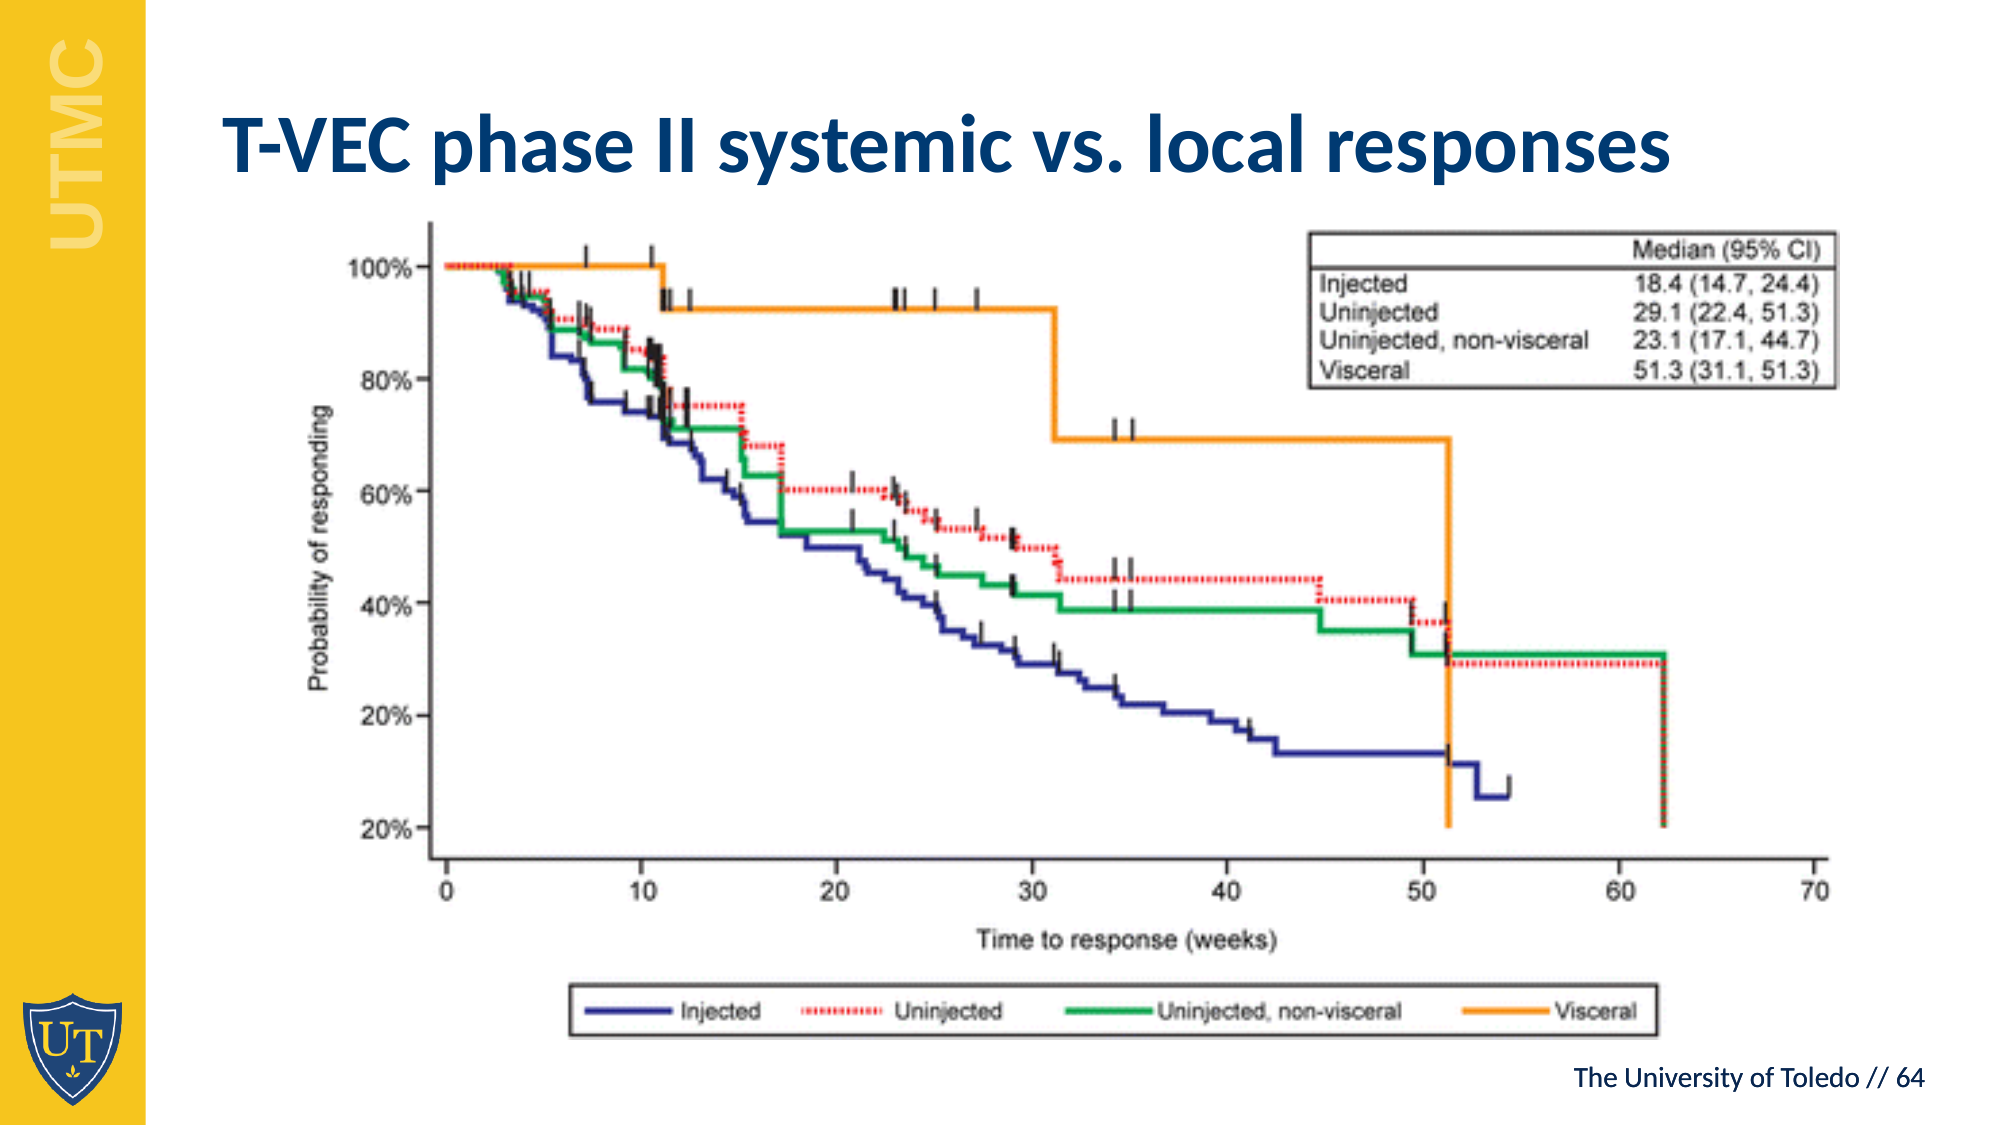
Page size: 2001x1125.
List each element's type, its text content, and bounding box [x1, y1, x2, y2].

picture [307, 220, 1840, 1040]
list T-VEC phase II systemic vs. local responses [207, 56, 1941, 201]
picture [23, 993, 122, 1106]
